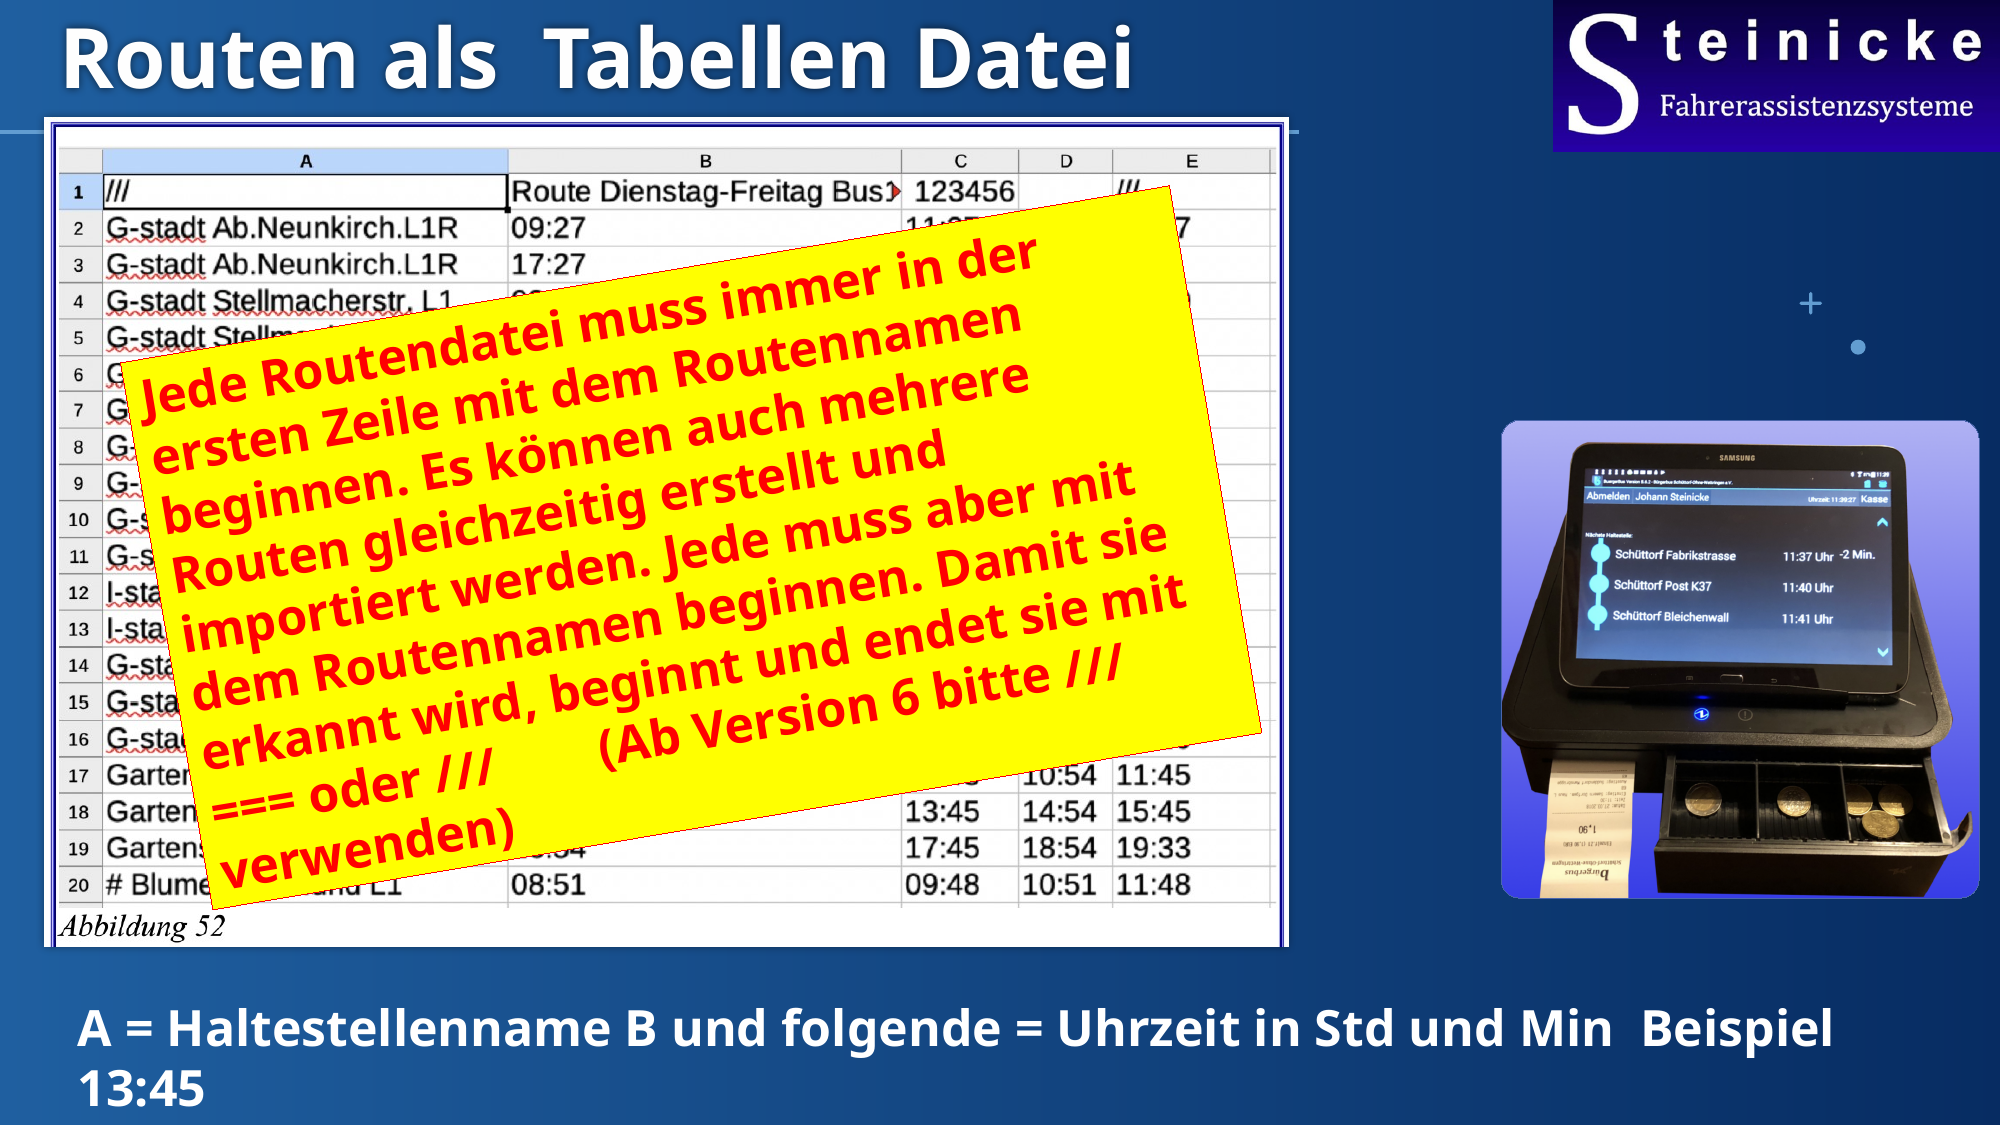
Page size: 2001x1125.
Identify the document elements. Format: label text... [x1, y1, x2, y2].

text_box A = Haltestellenname B und folgende = Uhrzeit in Std und Min Beispiel 13:45 Für die Abfahrtzeiten können beliebig viele Spalten benutzt werden! [63, 988, 1944, 1125]
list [44, 117, 1290, 948]
picture [1553, 0, 2000, 152]
picture [1500, 419, 1980, 899]
title Routen als Tabellen Datei [44, 0, 1380, 113]
